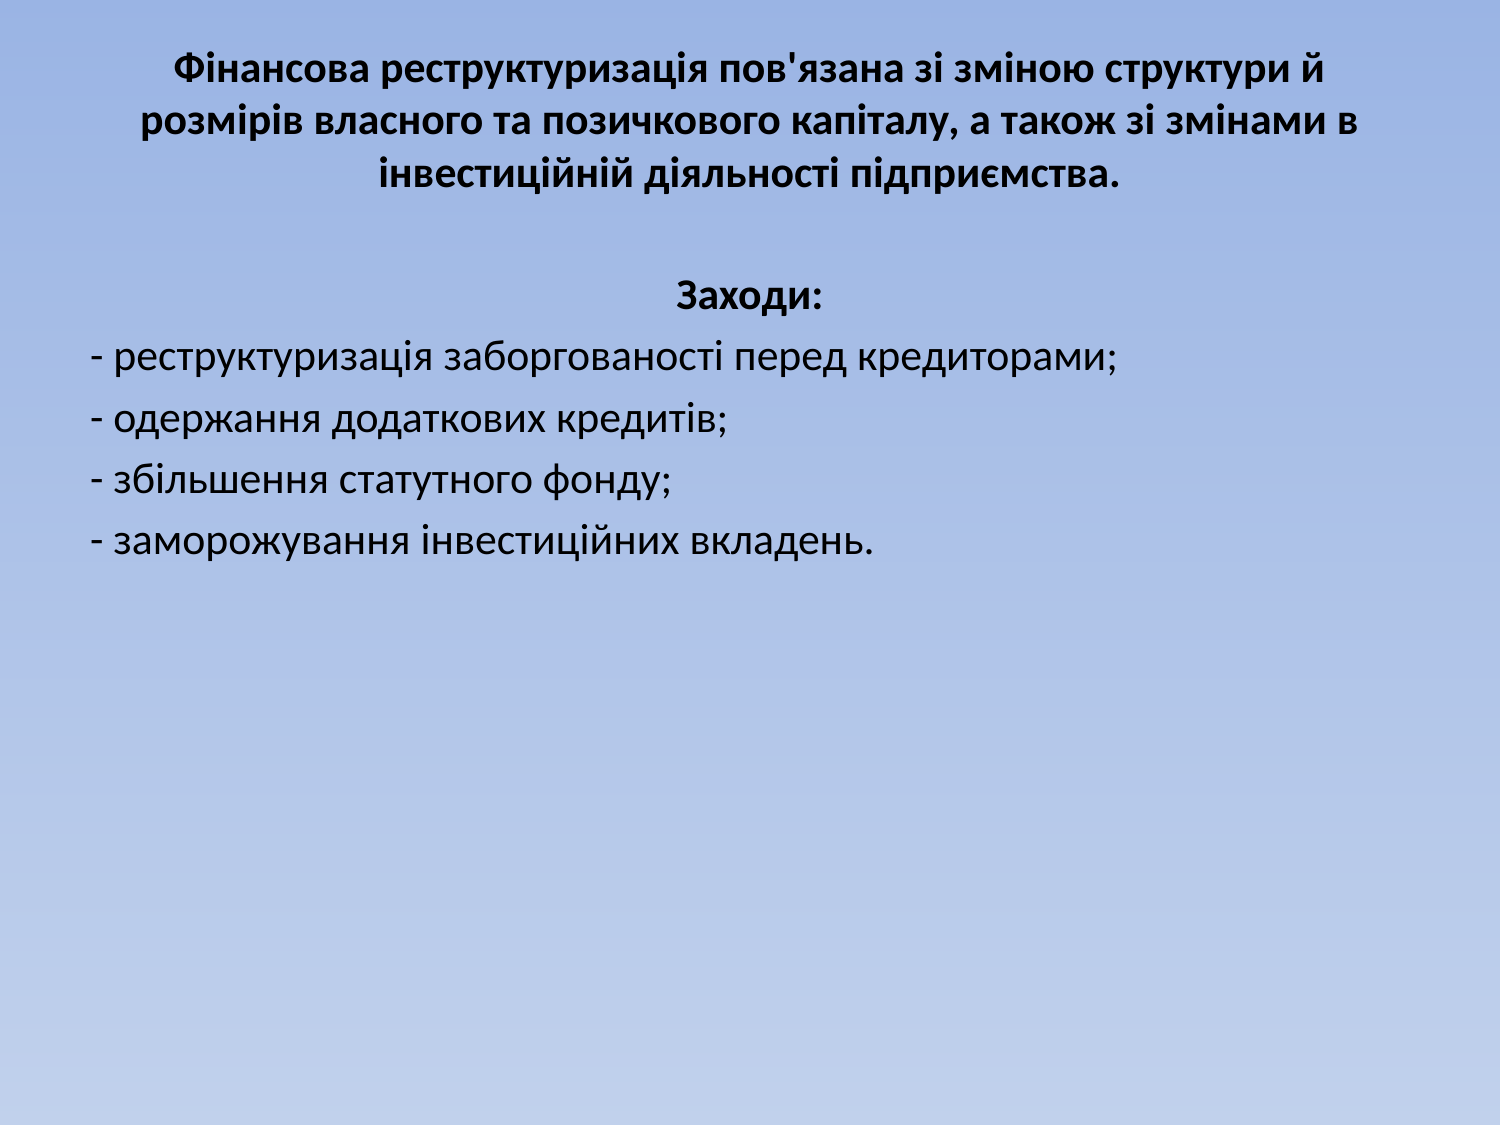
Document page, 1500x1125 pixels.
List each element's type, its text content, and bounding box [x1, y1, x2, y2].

list Фінансова реструктуризація пов'язана зі зміною структури й розмірів власного та позичкового капіталу, а також зі змінами в інвестиційній діяльності підприємства. Заходи: - реструктуризація заборгованості перед кредиторами; - одержання додаткових кредитів; - збільшення статутного фонду; - заморожування інвестиційних вкладень. [75, 30, 1425, 1005]
